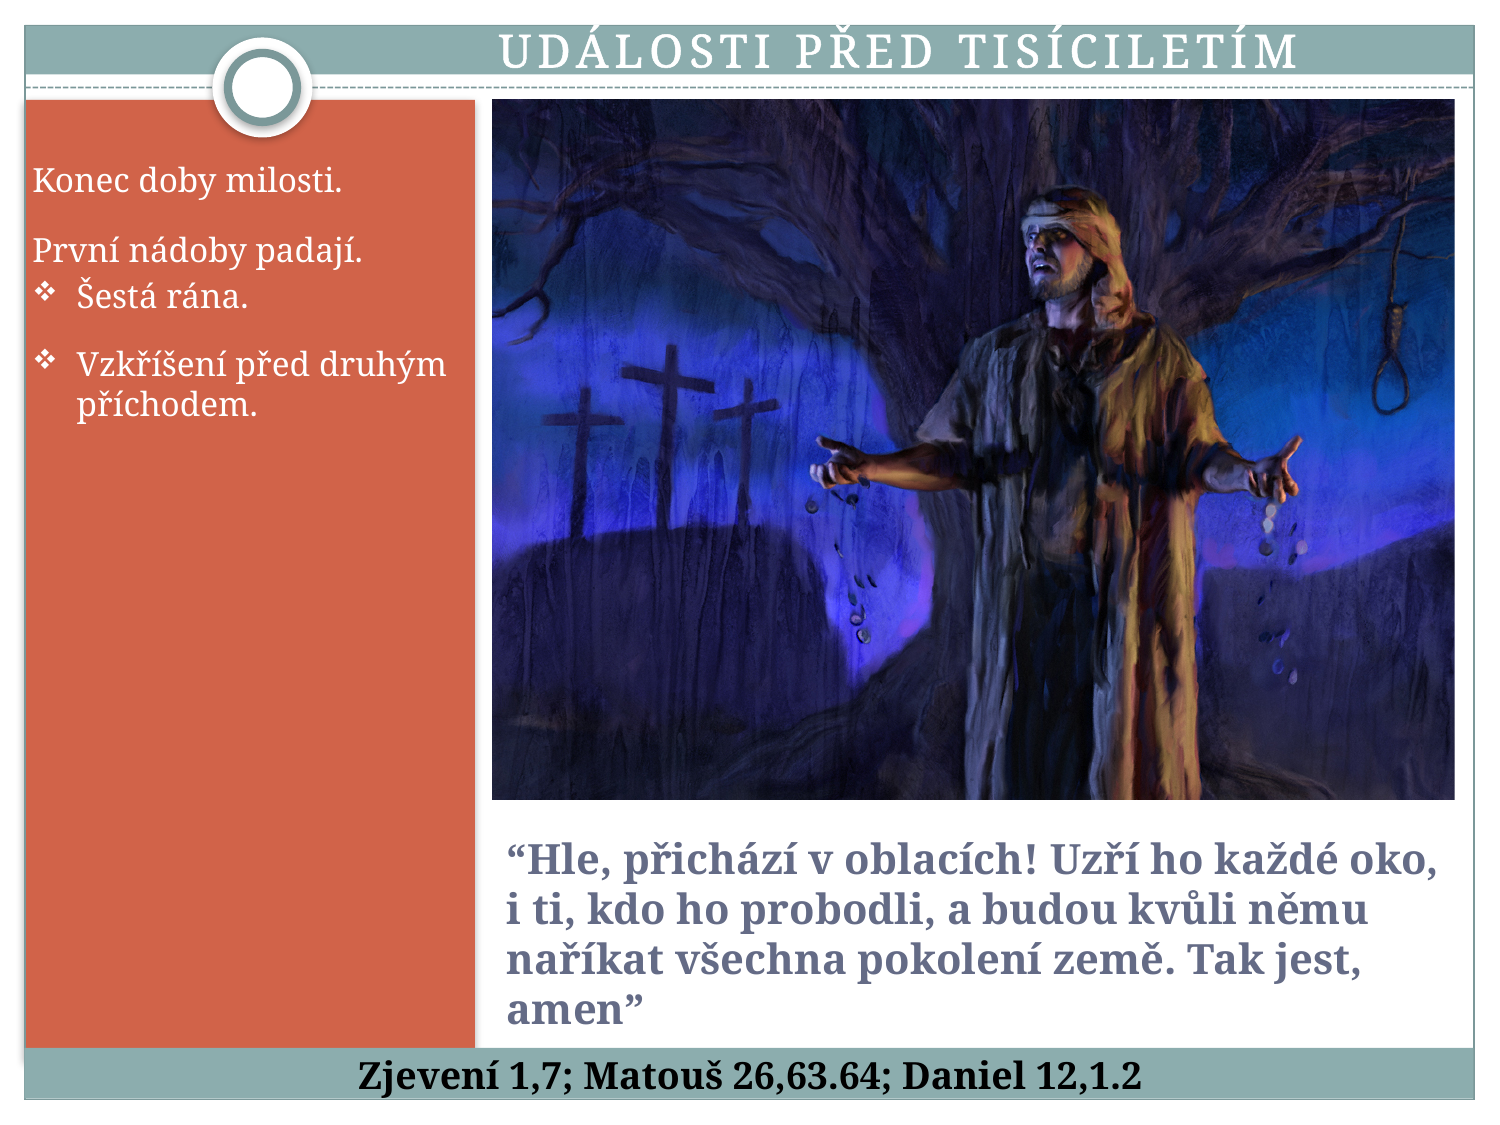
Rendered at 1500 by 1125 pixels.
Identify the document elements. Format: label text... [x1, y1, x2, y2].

text_box UDÁLOSTI PŘED TISÍCILETÍM [301, 14, 1495, 84]
text_box Zjevení 1,7; Matouš 26,63.64; Daniel 12,1.2 [342, 1045, 1158, 1105]
title “Hle, přichází v oblacích! Uzří ho každé oko, i ti, kdo ho probodli, a budou kvůli němu naříkat všechna pokolení země. Tak jest, amen” [492, 825, 1455, 1040]
picture [491, 99, 1455, 801]
list Konec doby milosti. První nádoby padají. Šestá rána. Vzkříšení před druhým příchodem. [17, 151, 479, 805]
